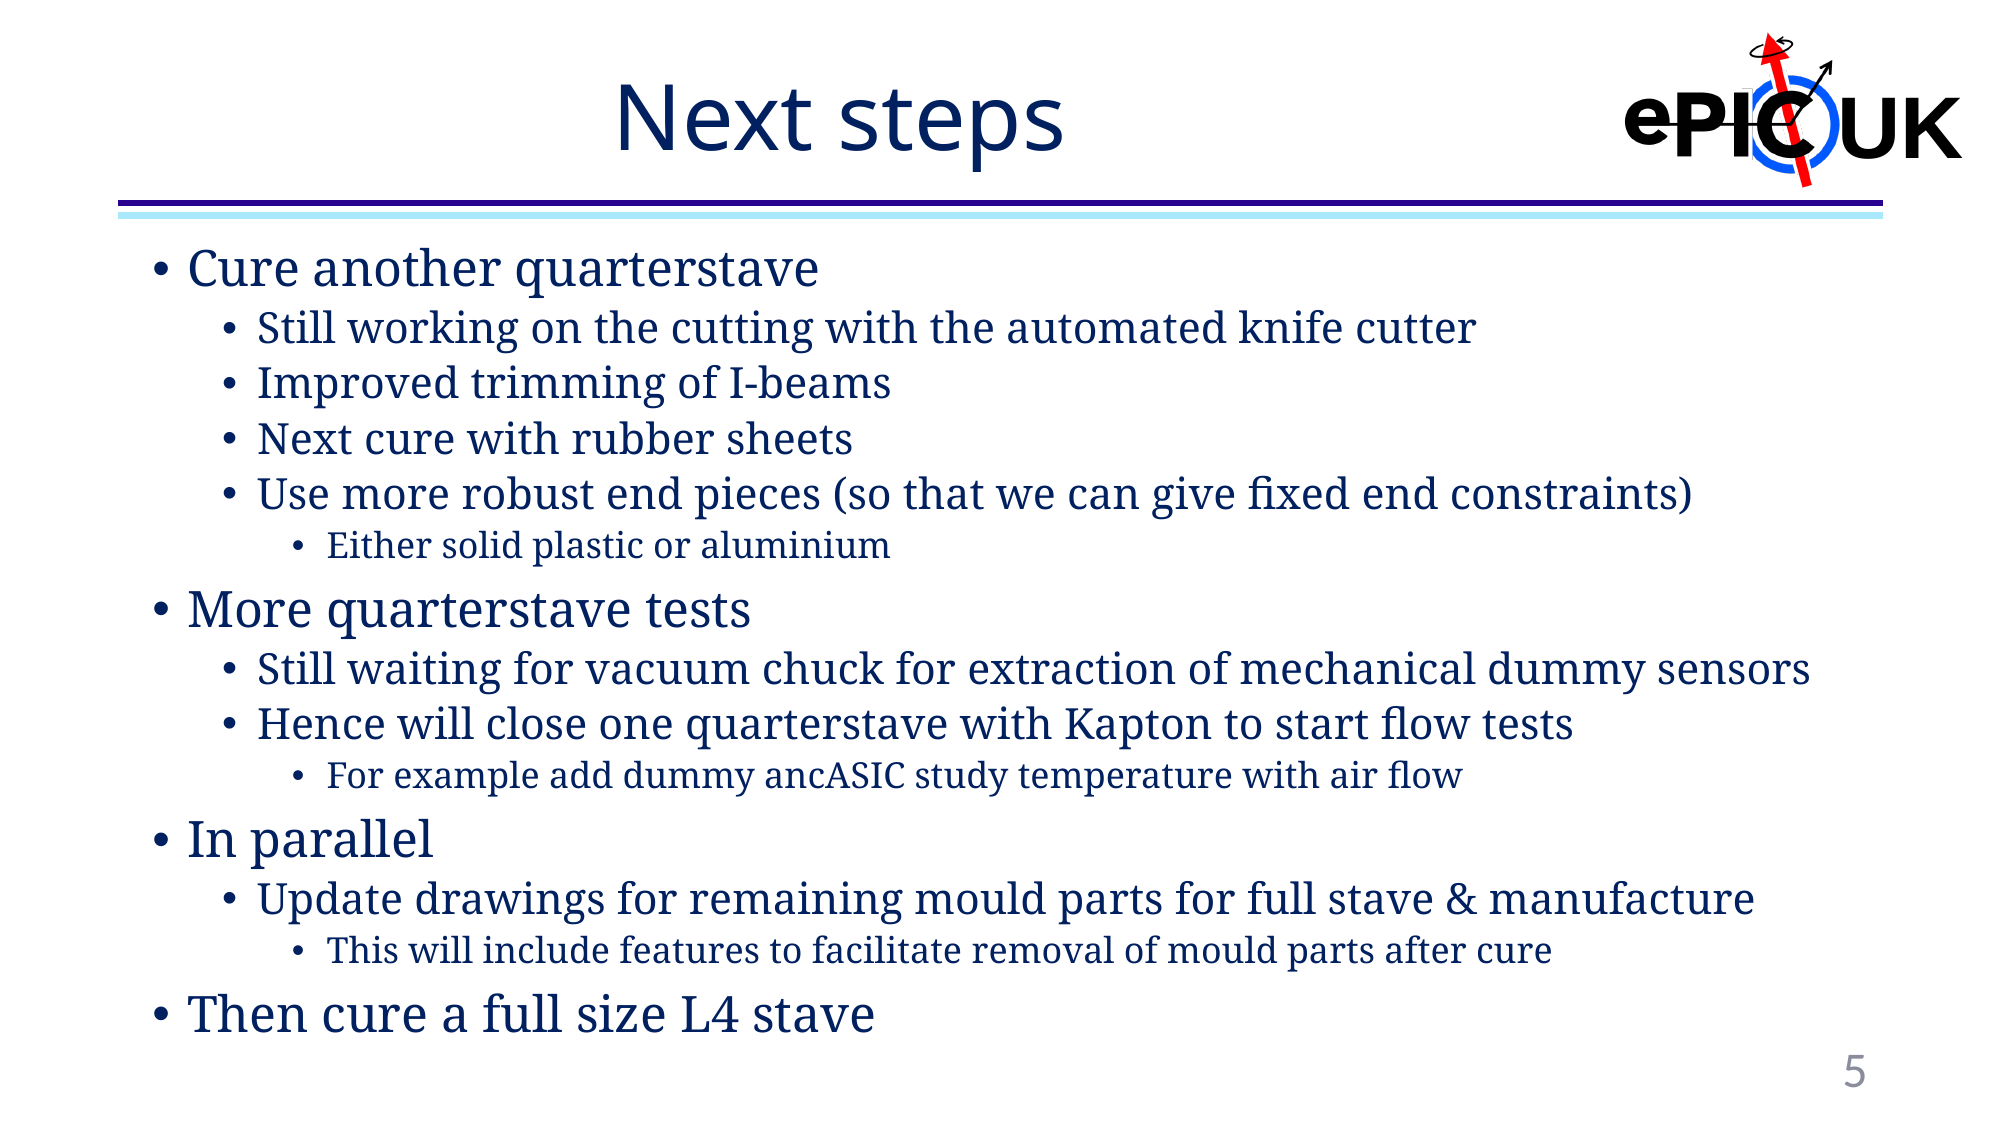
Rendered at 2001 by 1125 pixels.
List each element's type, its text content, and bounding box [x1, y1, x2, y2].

title Next steps [137, 59, 1542, 182]
slide_number 5 [1773, 1042, 1883, 1092]
list Cure another quarterstave Still working on the cutting with the automated knife cutter Improved trimming of I-beams Next cure with rubber sheets Use more robust end pieces (so that we can give fixed end constraints) Either solid plastic or aluminium More quarterstave tests Still waiting for vacuum chuck for extraction of mechanical dummy sensors Hence will close one quarterstave with Kapton to start flow tests For example add dummy ancASIC study temperature with air flow In parallel Update drawings for remaining mould parts for full stave & manufacture This will include features to facilitate removal of mould parts after cure Then cure a full size L4 stave [137, 236, 1863, 1066]
